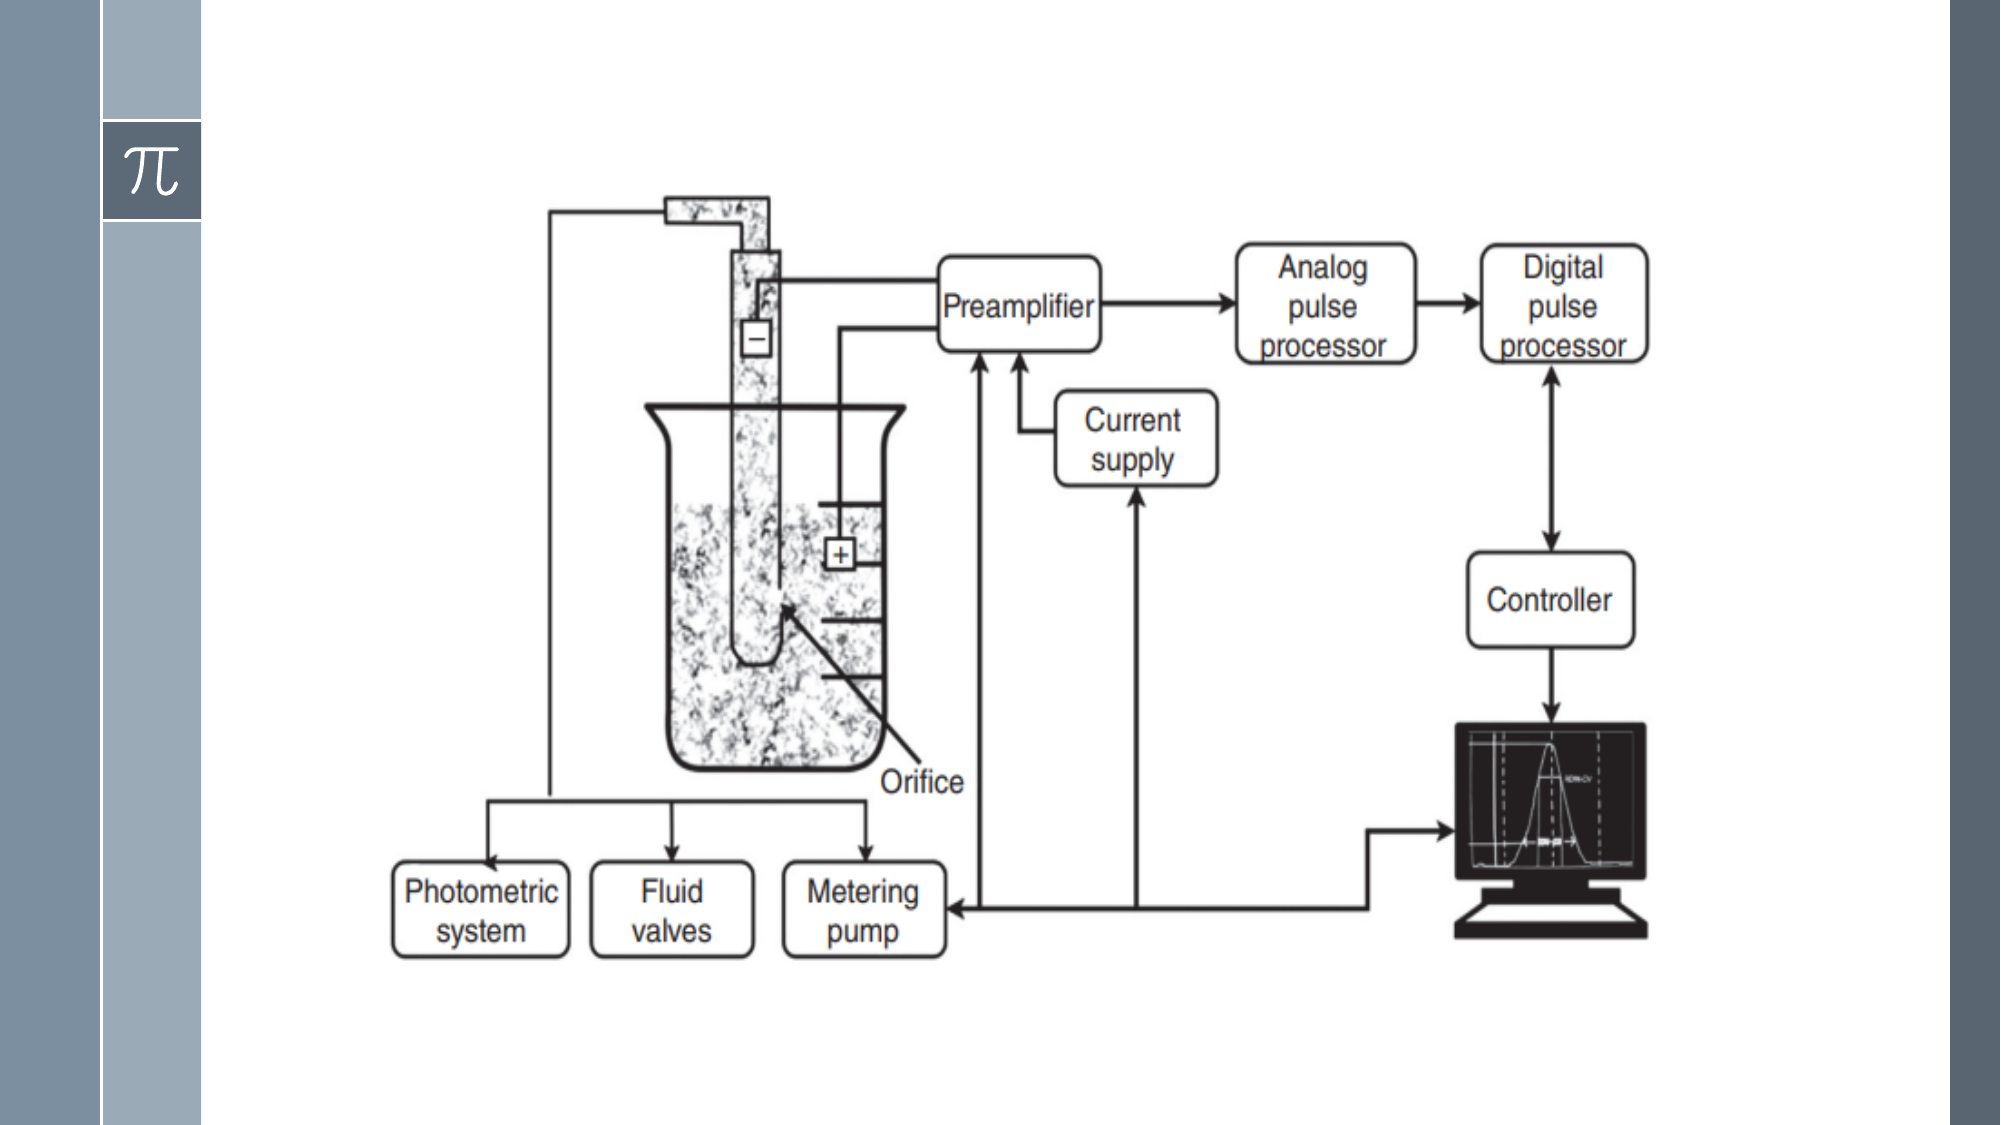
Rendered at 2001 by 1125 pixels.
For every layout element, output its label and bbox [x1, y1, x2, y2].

picture [323, 169, 1709, 992]
